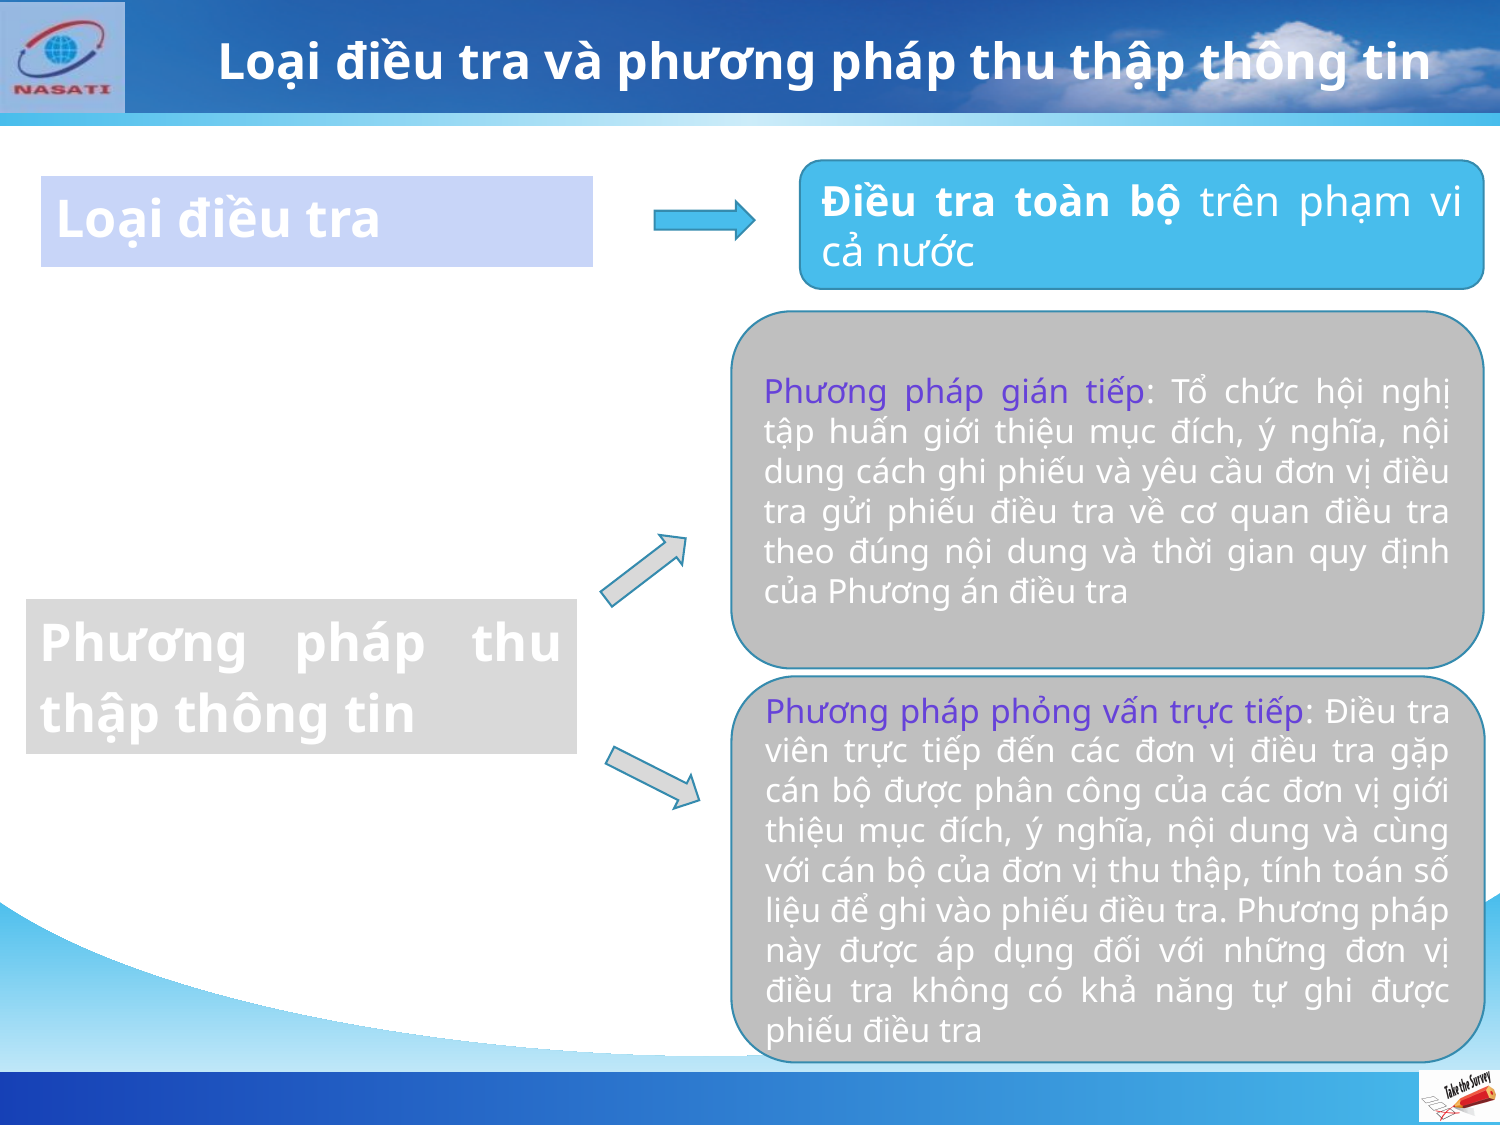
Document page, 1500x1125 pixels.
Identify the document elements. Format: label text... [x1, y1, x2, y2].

picture [1419, 1070, 1500, 1122]
picture [0, 0, 1500, 114]
table_header Loại điều tra [41, 176, 593, 267]
table_header Phương pháp thu thập thông tin [26, 599, 577, 754]
text_box Điều tra toàn bộ trên phạm vi cả nước [798, 159, 1485, 290]
text_box [604, 745, 701, 811]
text_box [653, 198, 757, 242]
text_box Phương pháp gián tiếp: Tổ chức hội nghị tập huấn giới thiệu mục đích, ý nghĩa, nội dung cách ghi phiếu và yêu cầu đơn vị điều tra gửi phiếu điều tra về cơ quan điều tra theo đúng nội dung và thời gian quy định của Phương án điều tra [730, 310, 1485, 670]
text_box [599, 533, 687, 609]
text_box Phương pháp phỏng vấn trực tiếp: Điều tra viên trực tiếp đến các đơn vị điều tra gặp cán bộ được phân công của các đơn vị giới thiệu mục đích, ý nghĩa, nội dung và cùng với cán bộ của đơn vị thu thập, tính toán số liệu để ghi vào phiếu điều tra. Phương pháp này được áp dụng đối với những đơn vị điều tra không có khả năng tự ghi được phiếu điều tra [730, 675, 1486, 1064]
text_box Loại điều tra và phương pháp thu thập thông tin [125, 22, 1500, 115]
